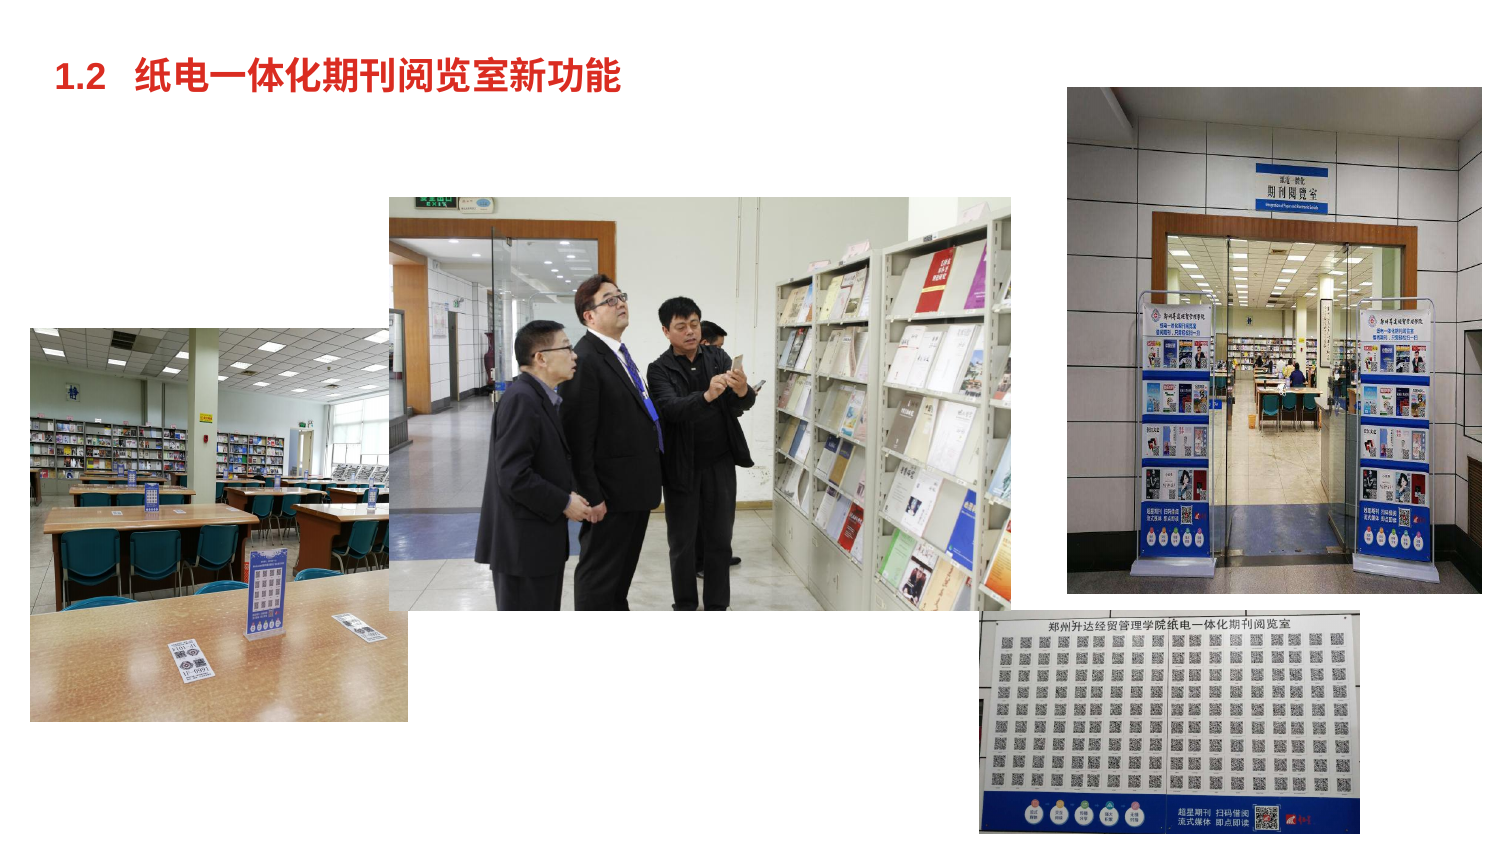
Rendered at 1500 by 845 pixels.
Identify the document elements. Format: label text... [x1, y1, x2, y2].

picture [30, 197, 1360, 834]
text_box 1.2 纸电一体化期刊阅览室新功能 [39, 44, 638, 105]
picture [1067, 87, 1482, 594]
